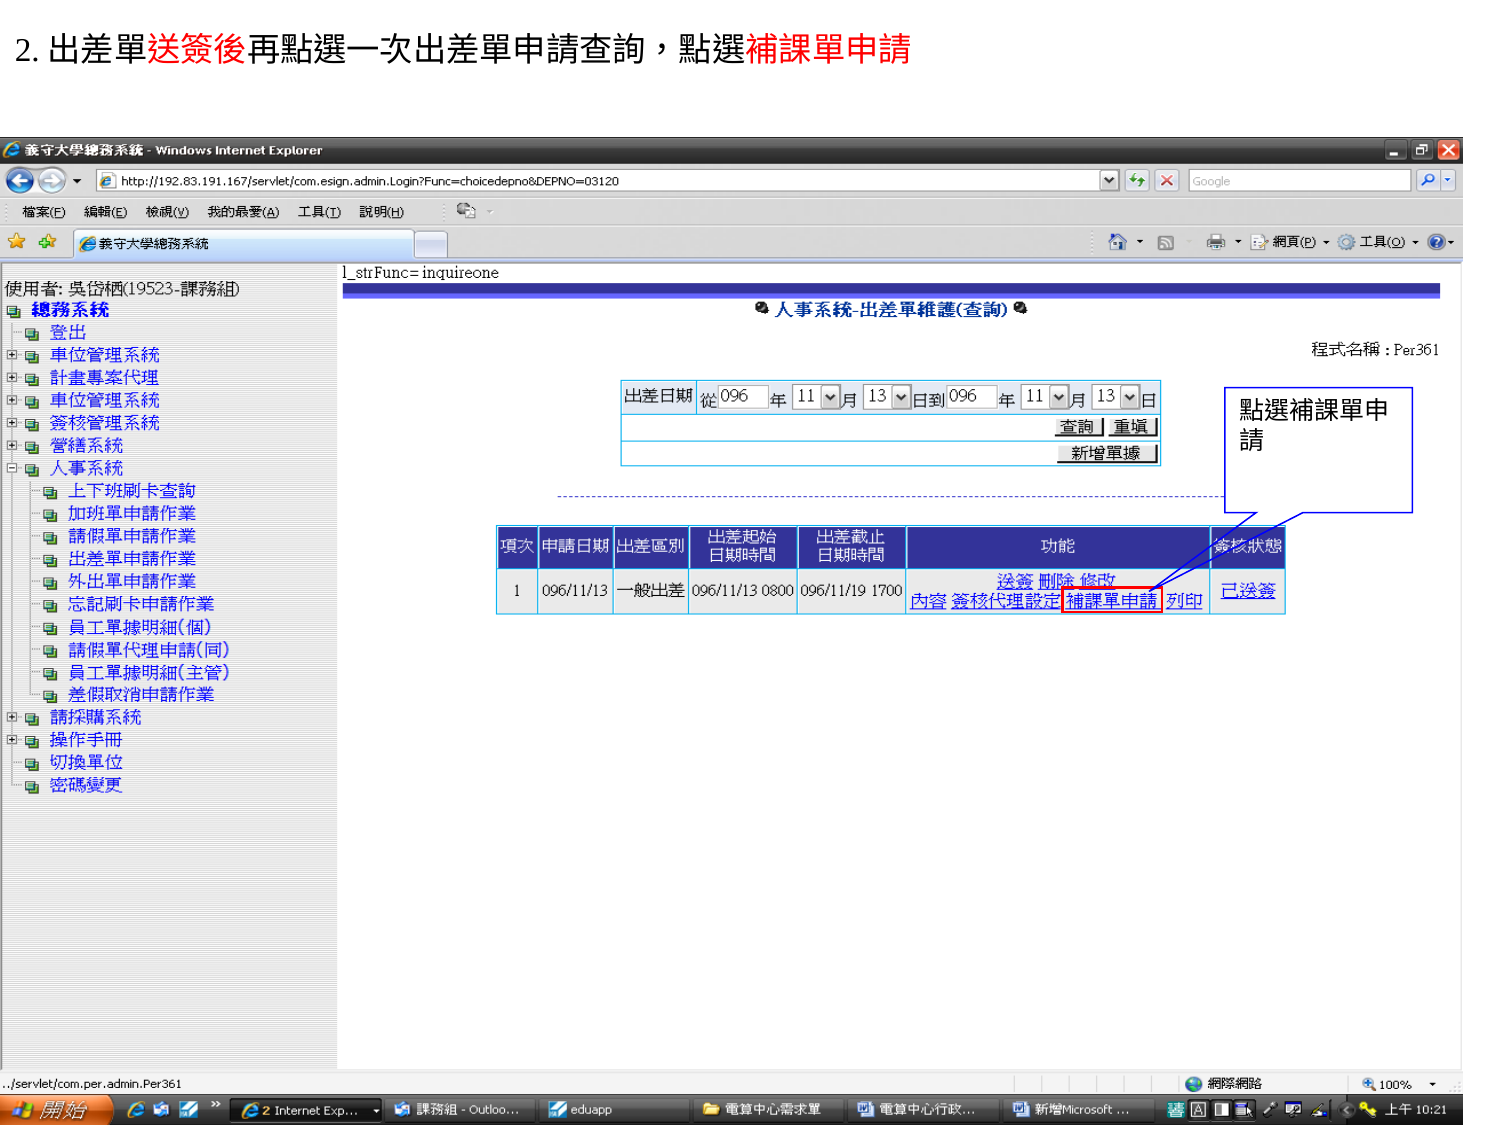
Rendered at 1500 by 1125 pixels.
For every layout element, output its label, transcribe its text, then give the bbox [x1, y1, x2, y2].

text_box 2.出差單送簽後再點選一次出差單申請查詢，點選補課單申請 [0, 20, 1500, 75]
picture [0, 137, 1463, 1125]
